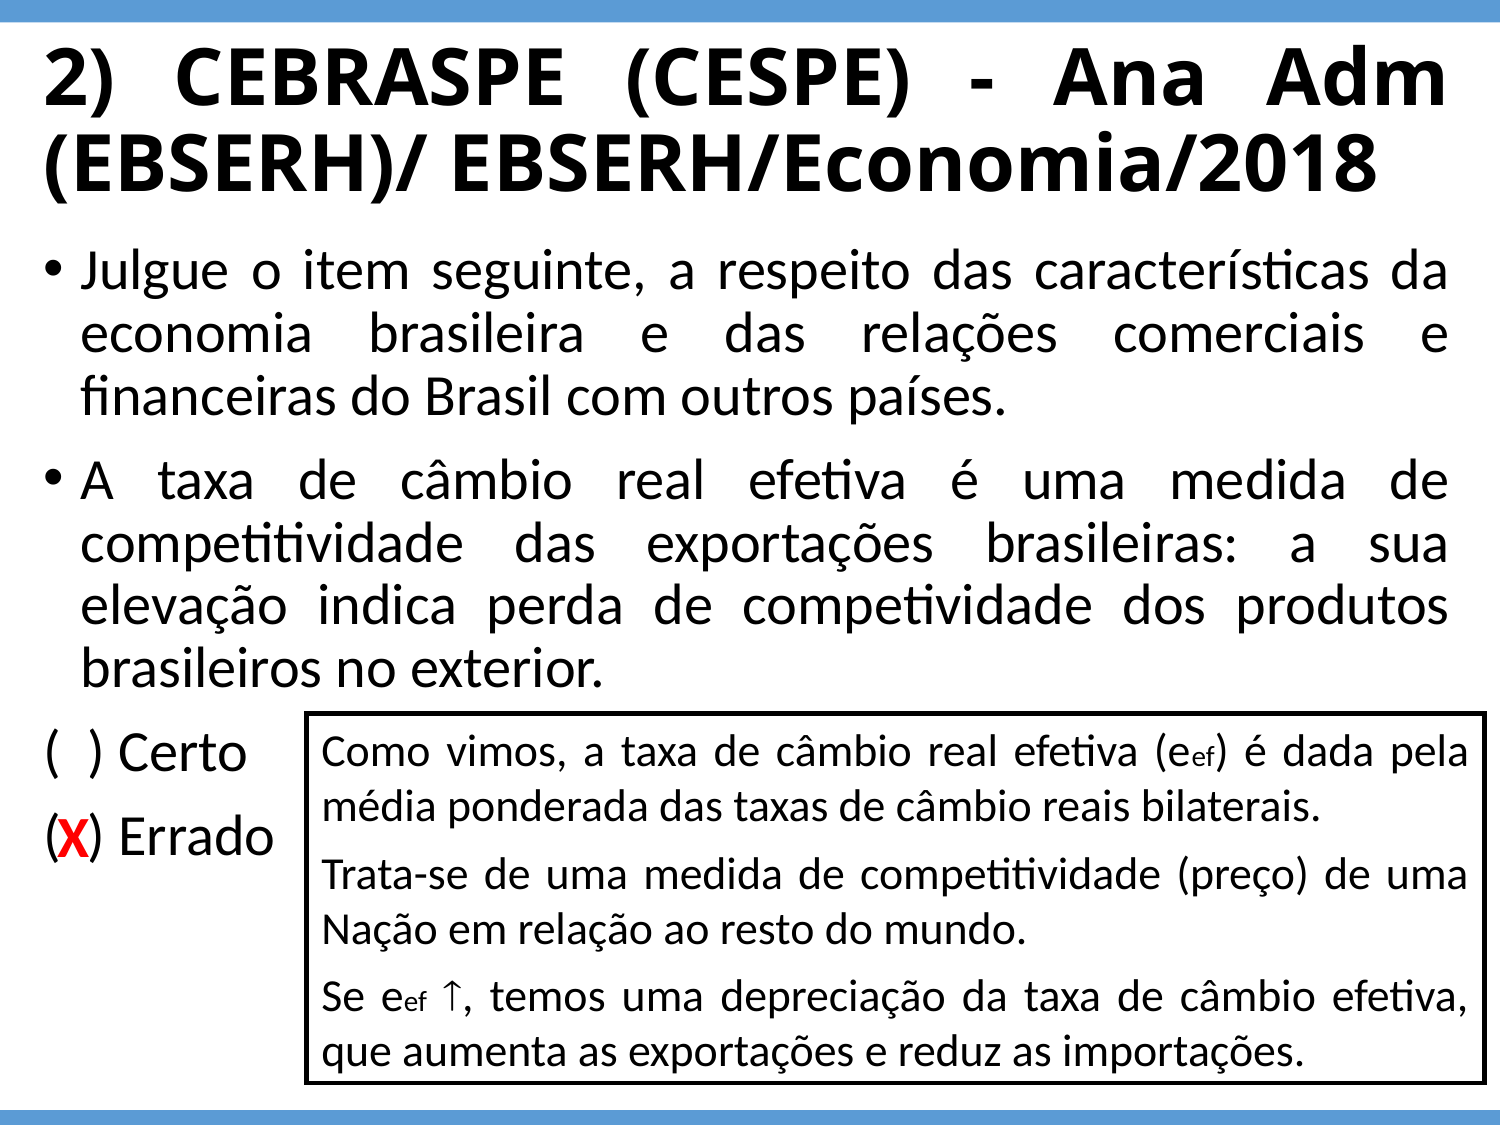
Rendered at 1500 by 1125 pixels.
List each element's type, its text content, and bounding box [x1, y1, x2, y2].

text_box X [42, 792, 101, 868]
text_box Como vimos, a taxa de câmbio real efetiva (eef) é dada pela média ponderada das taxas de câmbio reais bilaterais. Trata-se de uma medida de competitividade (preço) de uma Nação em relação ao resto do mundo. Se eef , temos uma depreciação da taxa de câmbio efetiva, que aumenta as exportações e reduz as importações. [306, 713, 1485, 1084]
title 2) CEBRASPE (CESPE) - Ana Adm (EBSERH)/ EBSERH/Economia/2018 [28, 14, 1466, 232]
list Julgue o item seguinte, a respeito das características da economia brasileira e das relações comerciais e financeiras do Brasil com outros países. A taxa de câmbio real efetiva é uma medida de competitividade das exportações brasileiras: a sua elevação indica perda de competividade dos produtos brasileiros no exterior. ( ) Certo ( ) Errado [28, 232, 1466, 946]
